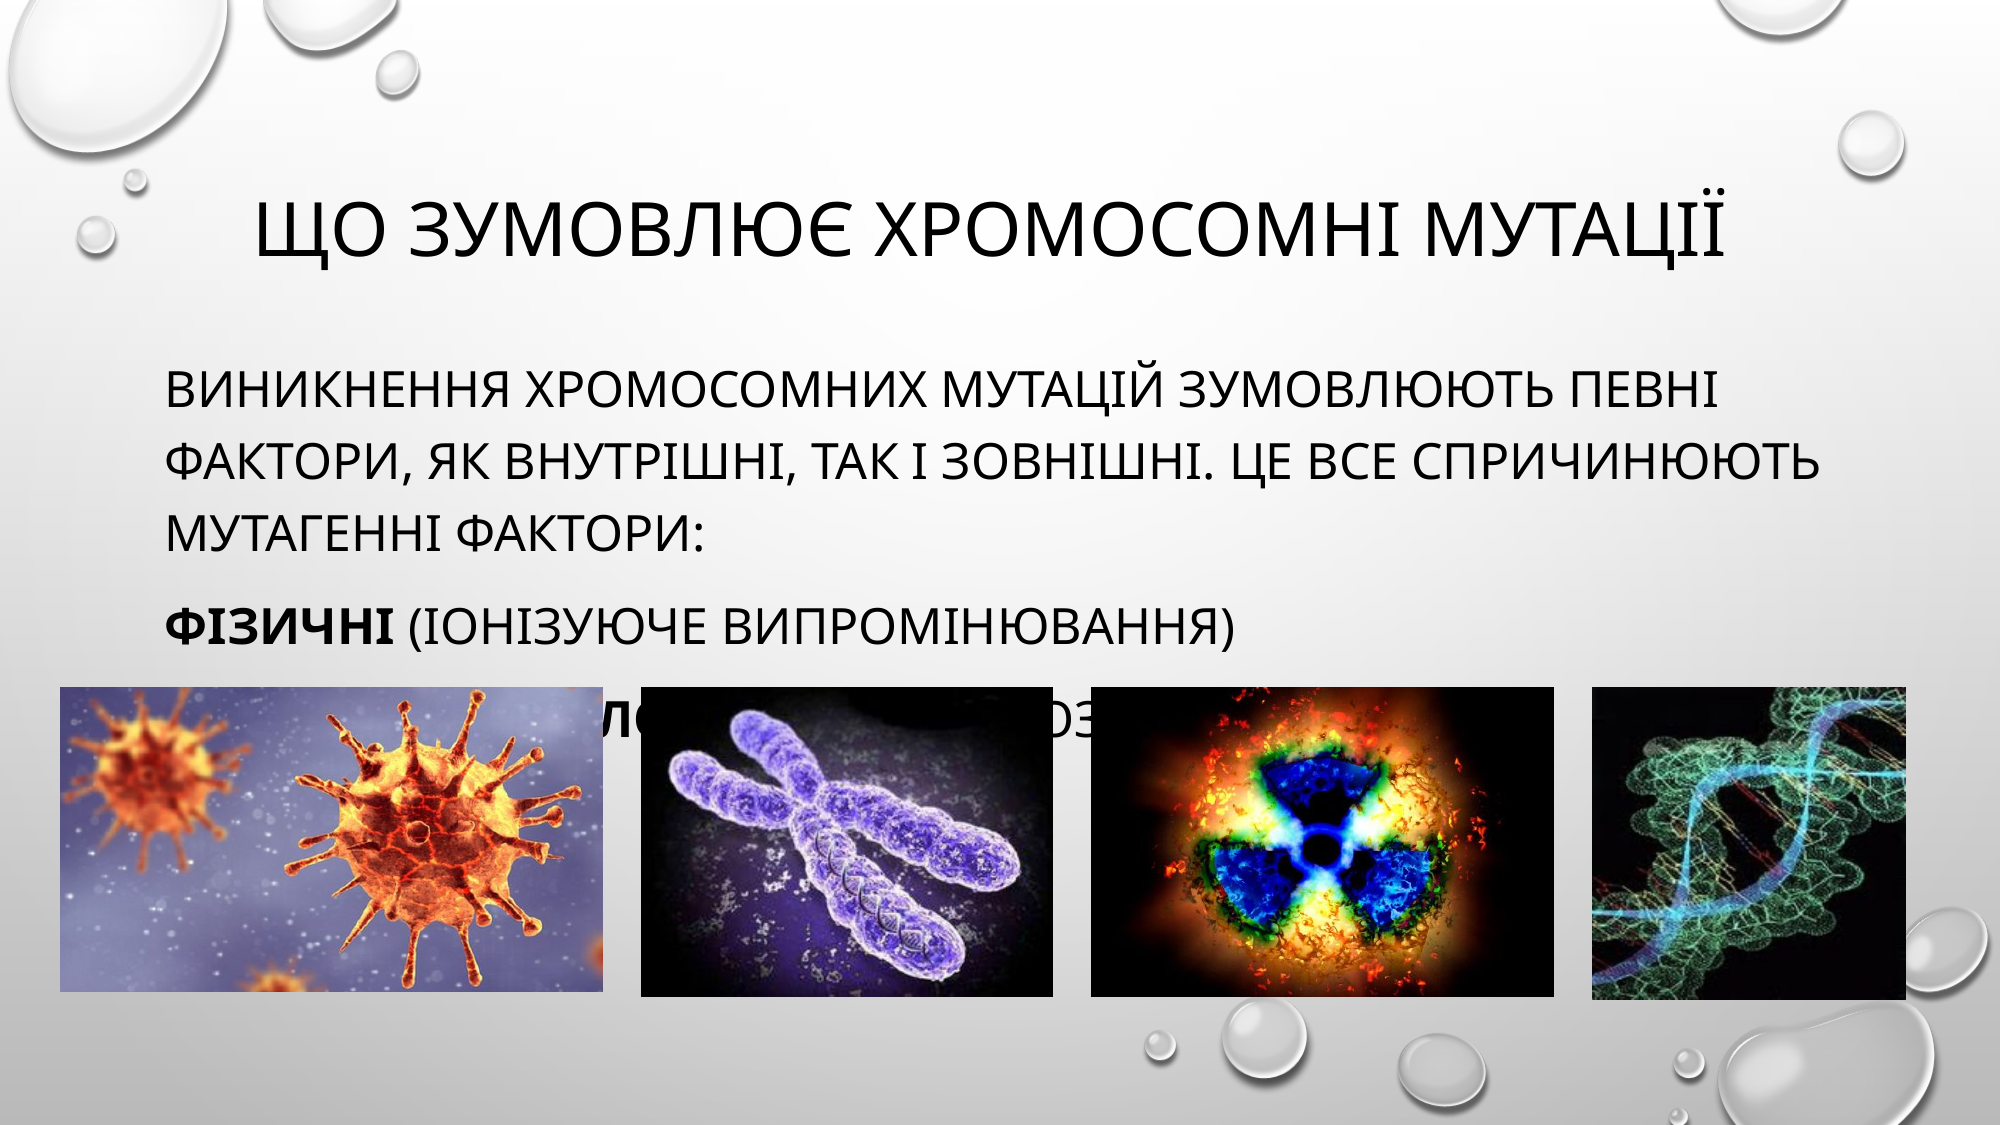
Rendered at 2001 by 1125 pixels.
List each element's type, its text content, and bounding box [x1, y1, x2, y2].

picture [0, 0, 2000, 1125]
list Виникнення хромосомних мутацій зумовлюють певні фактори, як внутрішні, так і зовнішні. Це все спричинюють мутагенні фактори: Фізичні (іонізуюче випромінювання) Хімічні або біологічні (транспозони, віруси) [149, 338, 1850, 900]
title Що зумовлює хромосомні мутації [149, 101, 1851, 364]
